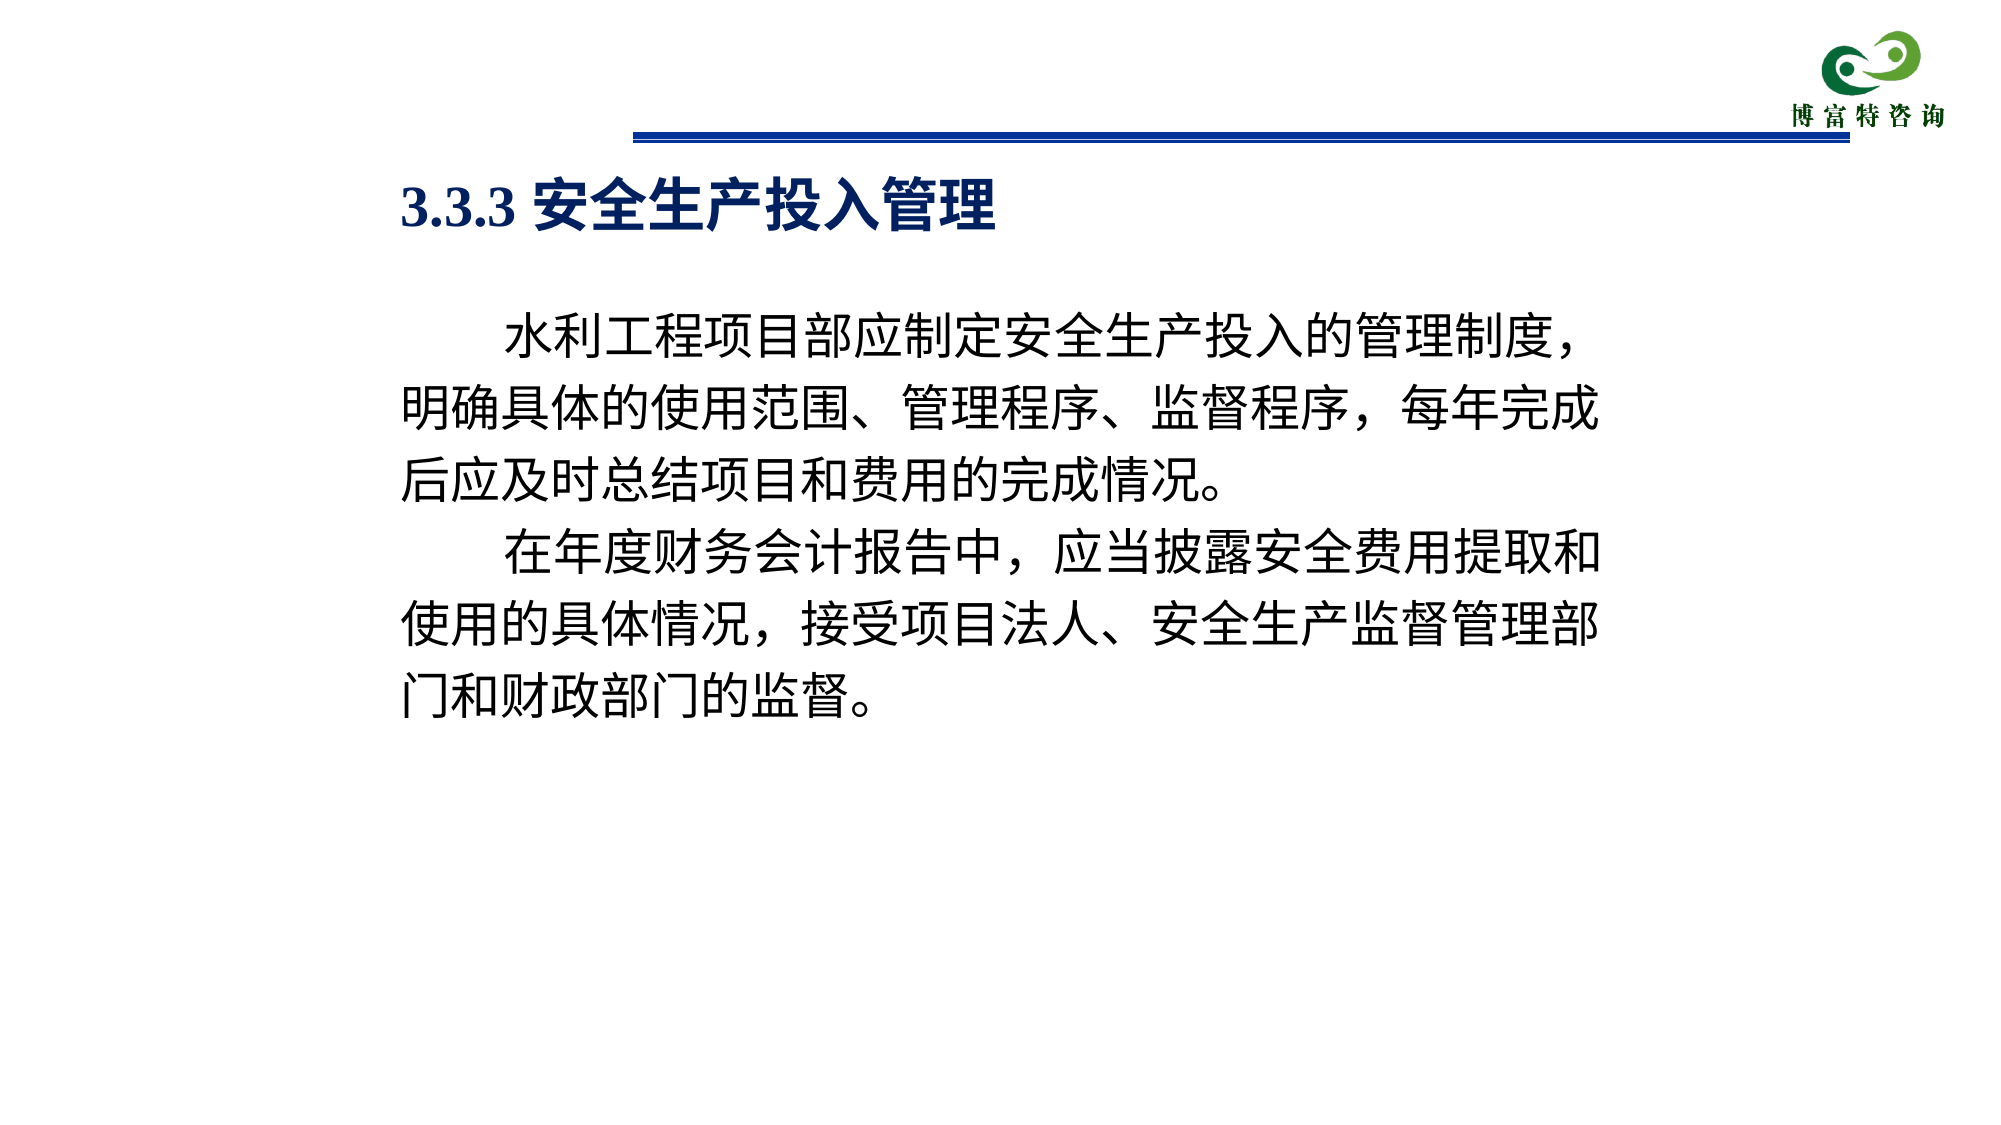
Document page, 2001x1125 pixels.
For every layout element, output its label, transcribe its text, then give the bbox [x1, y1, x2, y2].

picture [1772, 30, 1969, 131]
text_box 水利工程项目部应制定安全生产投入的管理制度，明确具体的使用范围、管理程序、监督程序，每年完成后应及时总结项目和费用的完成情况。 在年度财务会计报告中，应当披露安全费用提取和使用的具体情况，接受项目法人、安全生产监督管理部门和财政部门的监督。 [385, 284, 1638, 733]
text_box 3.3.3安全生产投入管理 [385, 160, 1130, 246]
